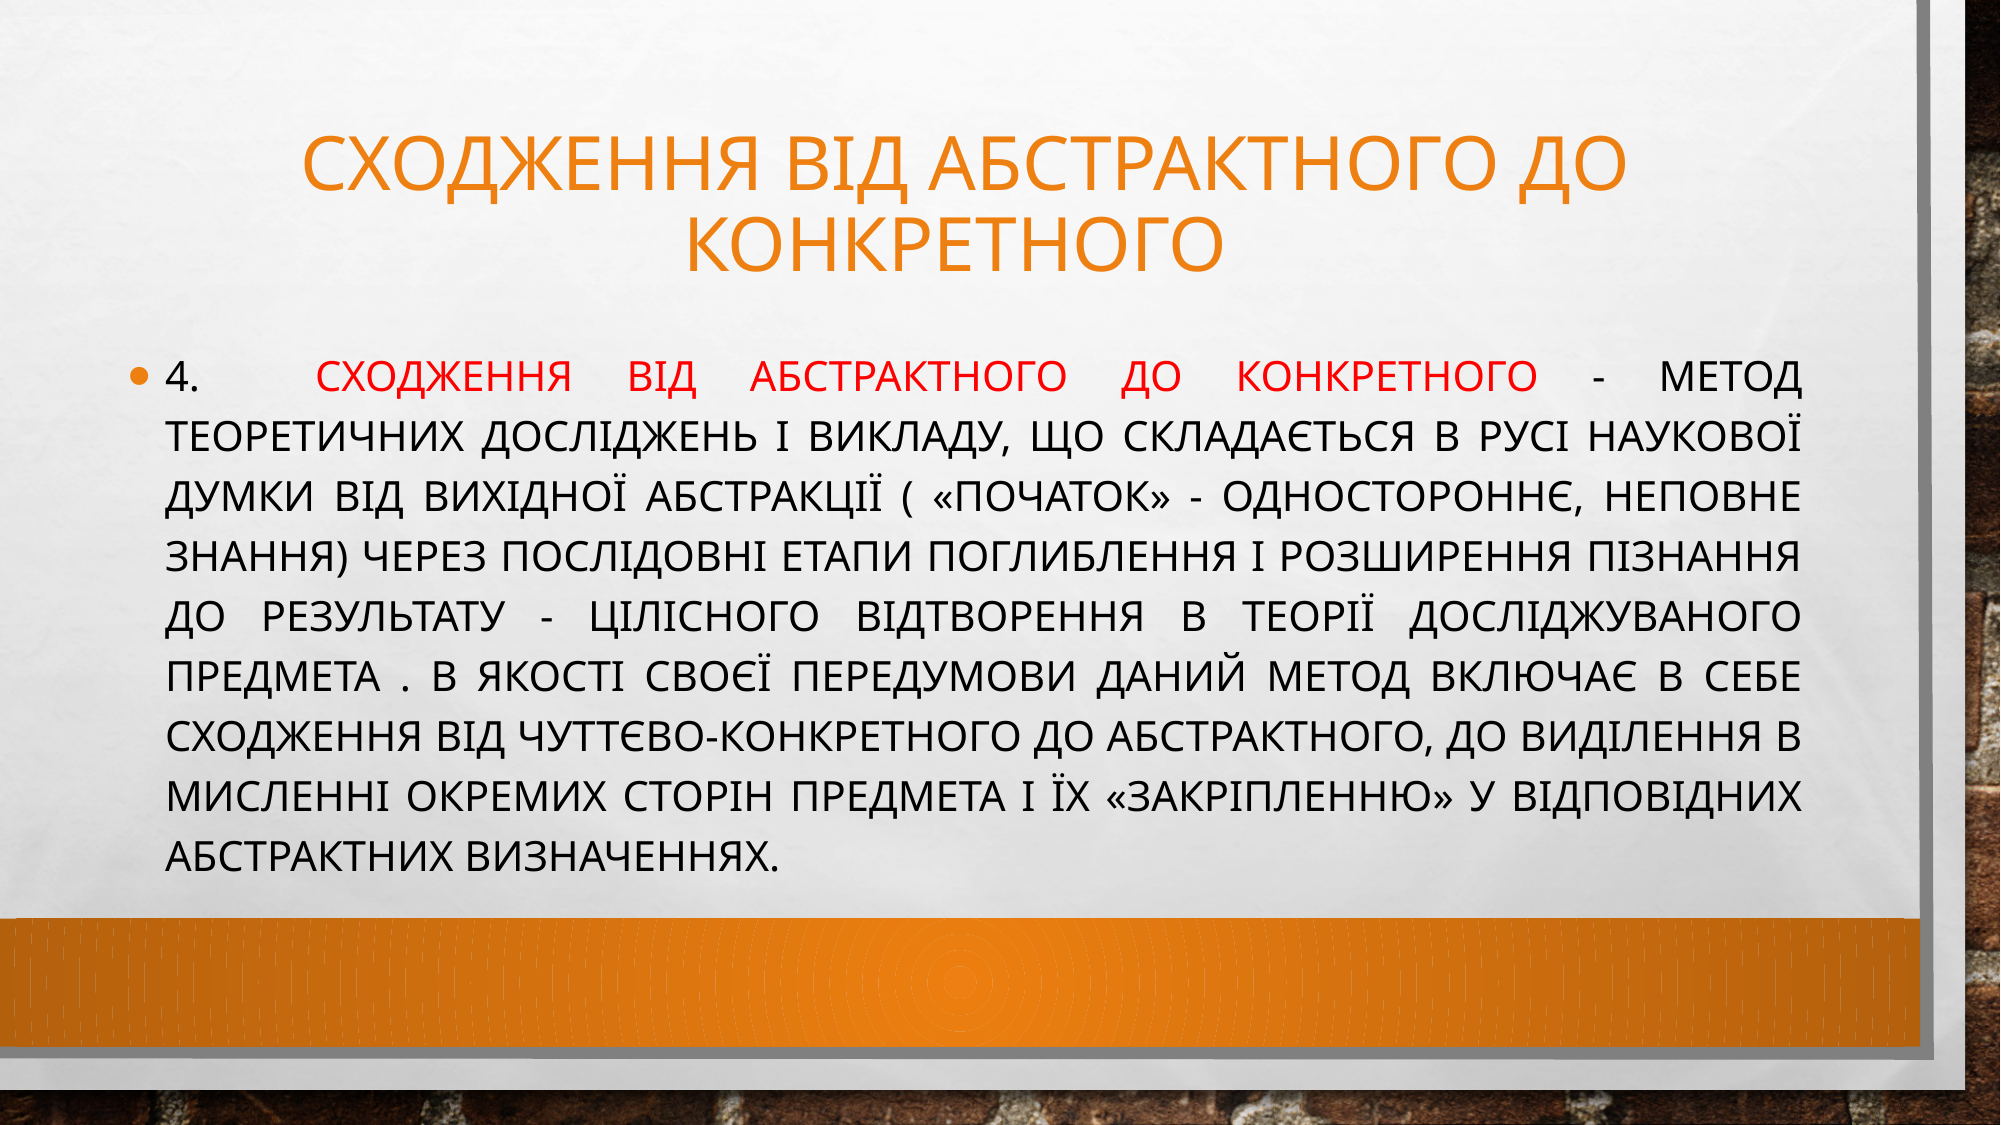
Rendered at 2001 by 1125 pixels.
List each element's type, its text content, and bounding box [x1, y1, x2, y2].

title Сходження від абстрактного до конкретного [112, 112, 1818, 302]
list 4. Сходження від абстрактного до конкретного - метод теоретичних досліджень і викладу, що складається в русі наукової думки від вихідної абстракції ( «початок» - одностороннє, неповне знання) через послідовні етапи поглиблення і розширення пізнання до результату - цілісного відтворення в теорії досліджуваного предмета . В якості своєї передумови даний метод включає в себе сходження від чуттєво-конкретного до абстрактного, до виділення в мисленні окремих сторін предмета і їх «закріпленню» у відповідних абстрактних визначеннях. [112, 338, 1818, 882]
picture [0, 0, 2000, 1125]
